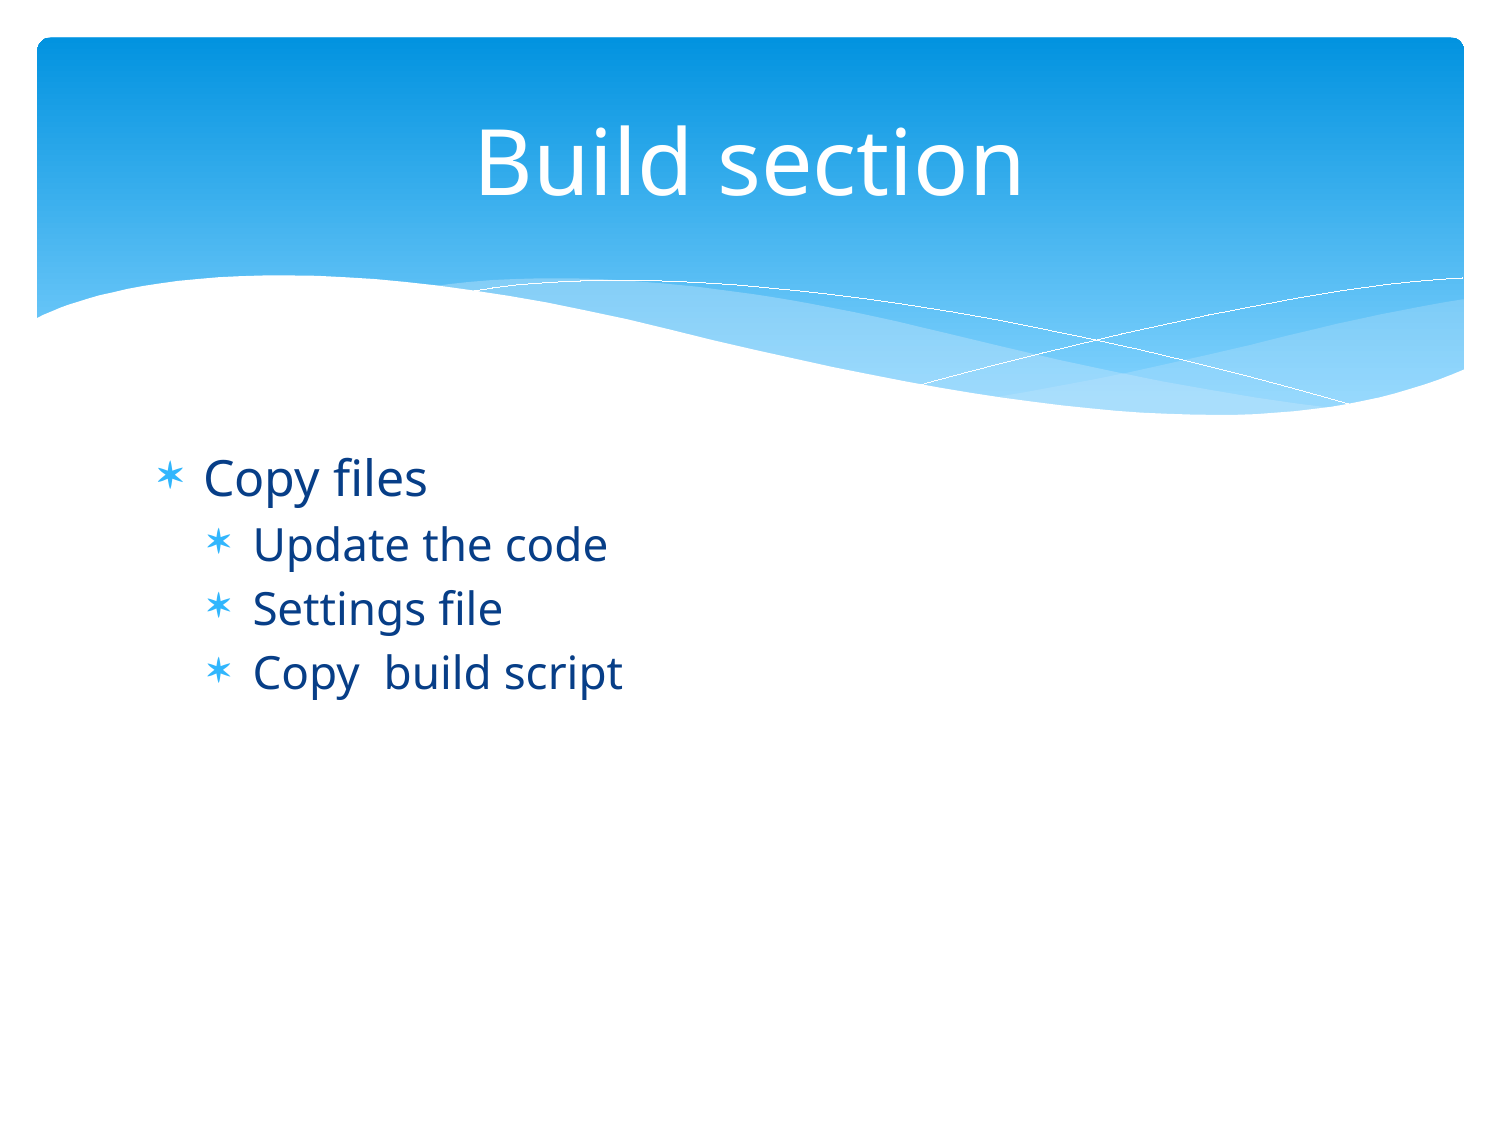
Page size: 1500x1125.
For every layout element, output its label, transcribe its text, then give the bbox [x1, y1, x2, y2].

title Build section [75, 55, 1425, 261]
list Copy files Update the code Settings file Copy build script [143, 438, 1359, 1005]
